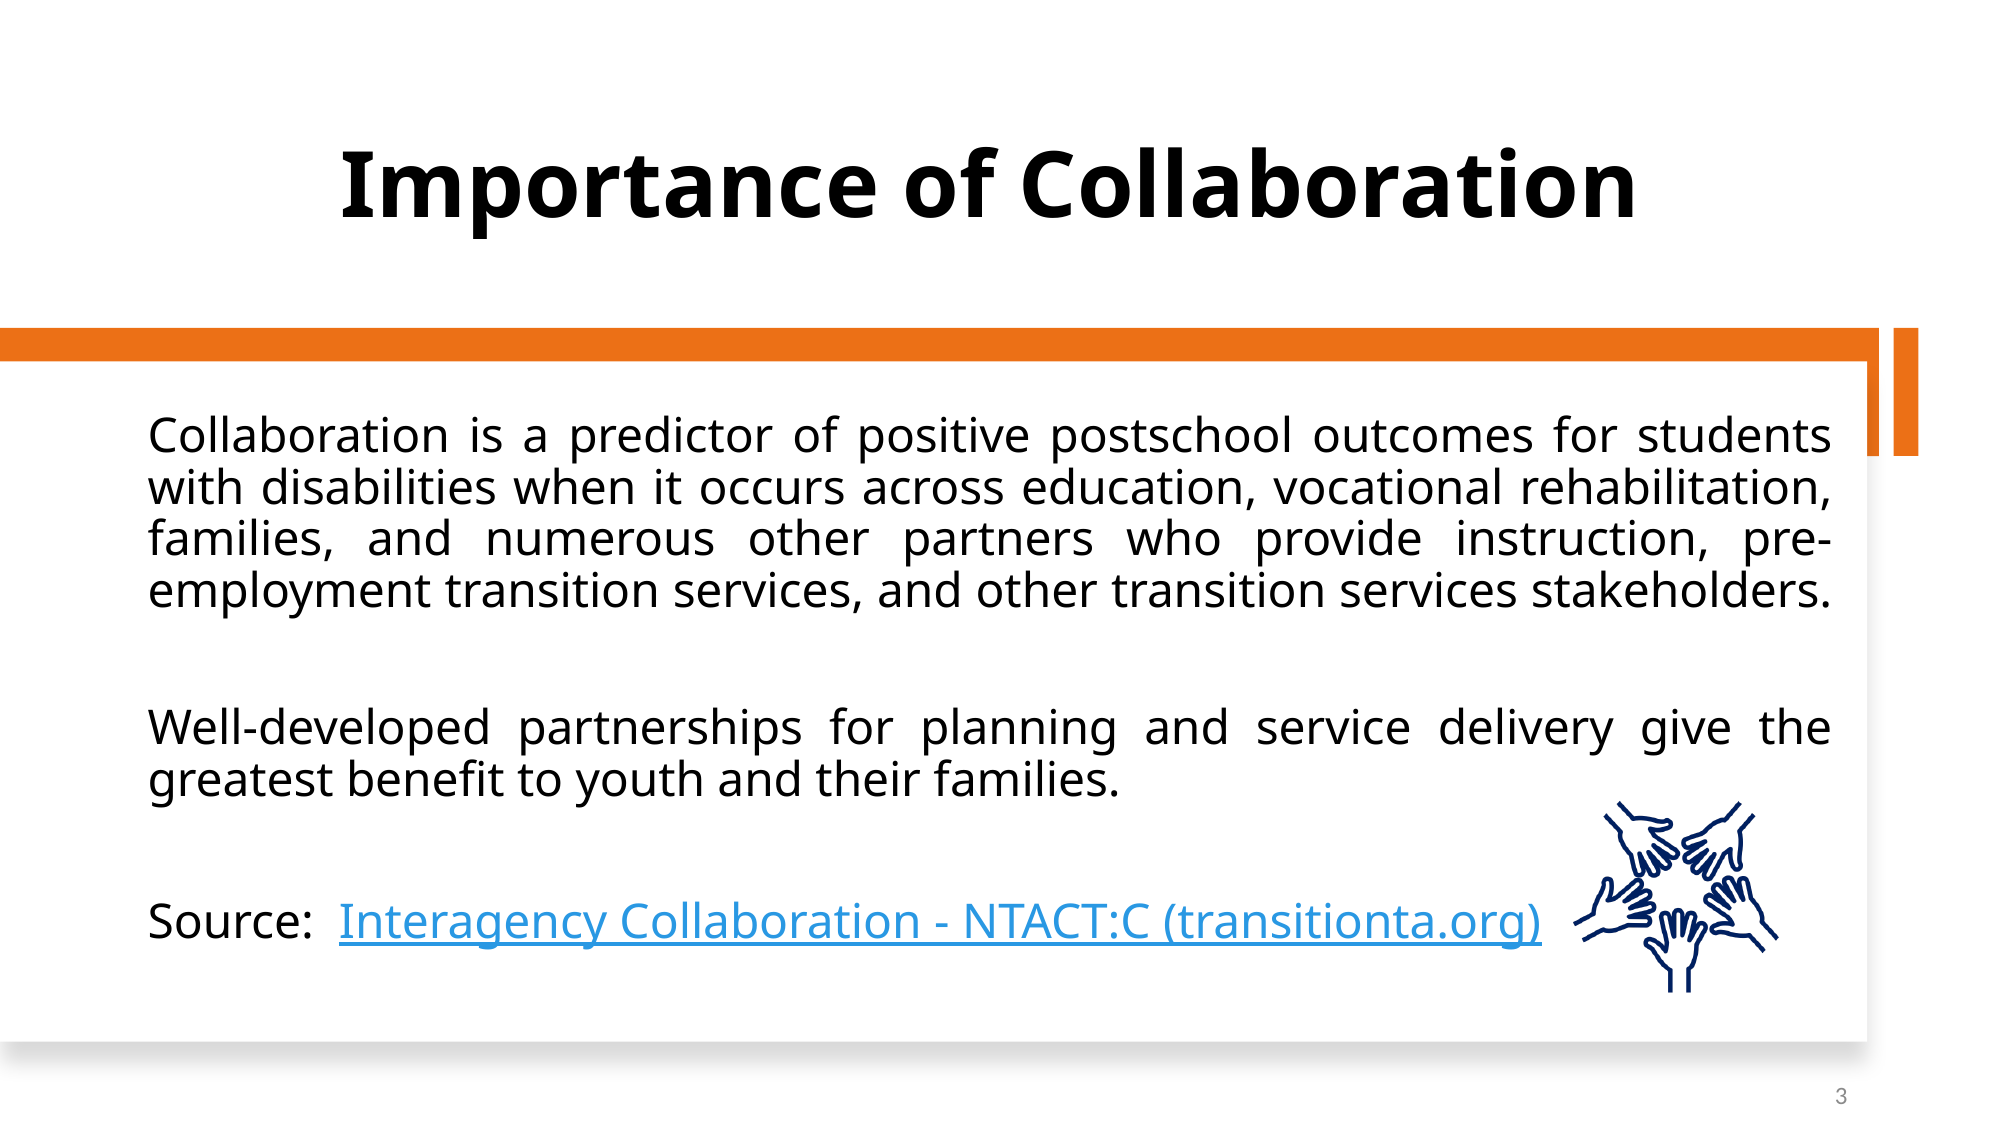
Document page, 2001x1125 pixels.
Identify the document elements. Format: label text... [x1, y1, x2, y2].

title Importance of Collaboration [232, 49, 1749, 245]
text_box [0, 0, 2000, 1125]
list Collaboration is a predictor of positive postschool outcomes for students with disabilities when it occurs across education, vocational rehabilitation, families, and numerous other partners who provide instruction, pre-employment transition services, and other transition services stakeholders. Well-developed partnerships for planning and service delivery give the greatest benefit to youth and their families. Source: Interagency Collaboration - NTACT:C (transitionta.org) [132, 457, 1849, 971]
picture [1567, 788, 1784, 1005]
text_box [0, 327, 1919, 457]
slide_number 3 [1412, 1065, 1863, 1125]
text_box [0, 457, 1868, 1043]
